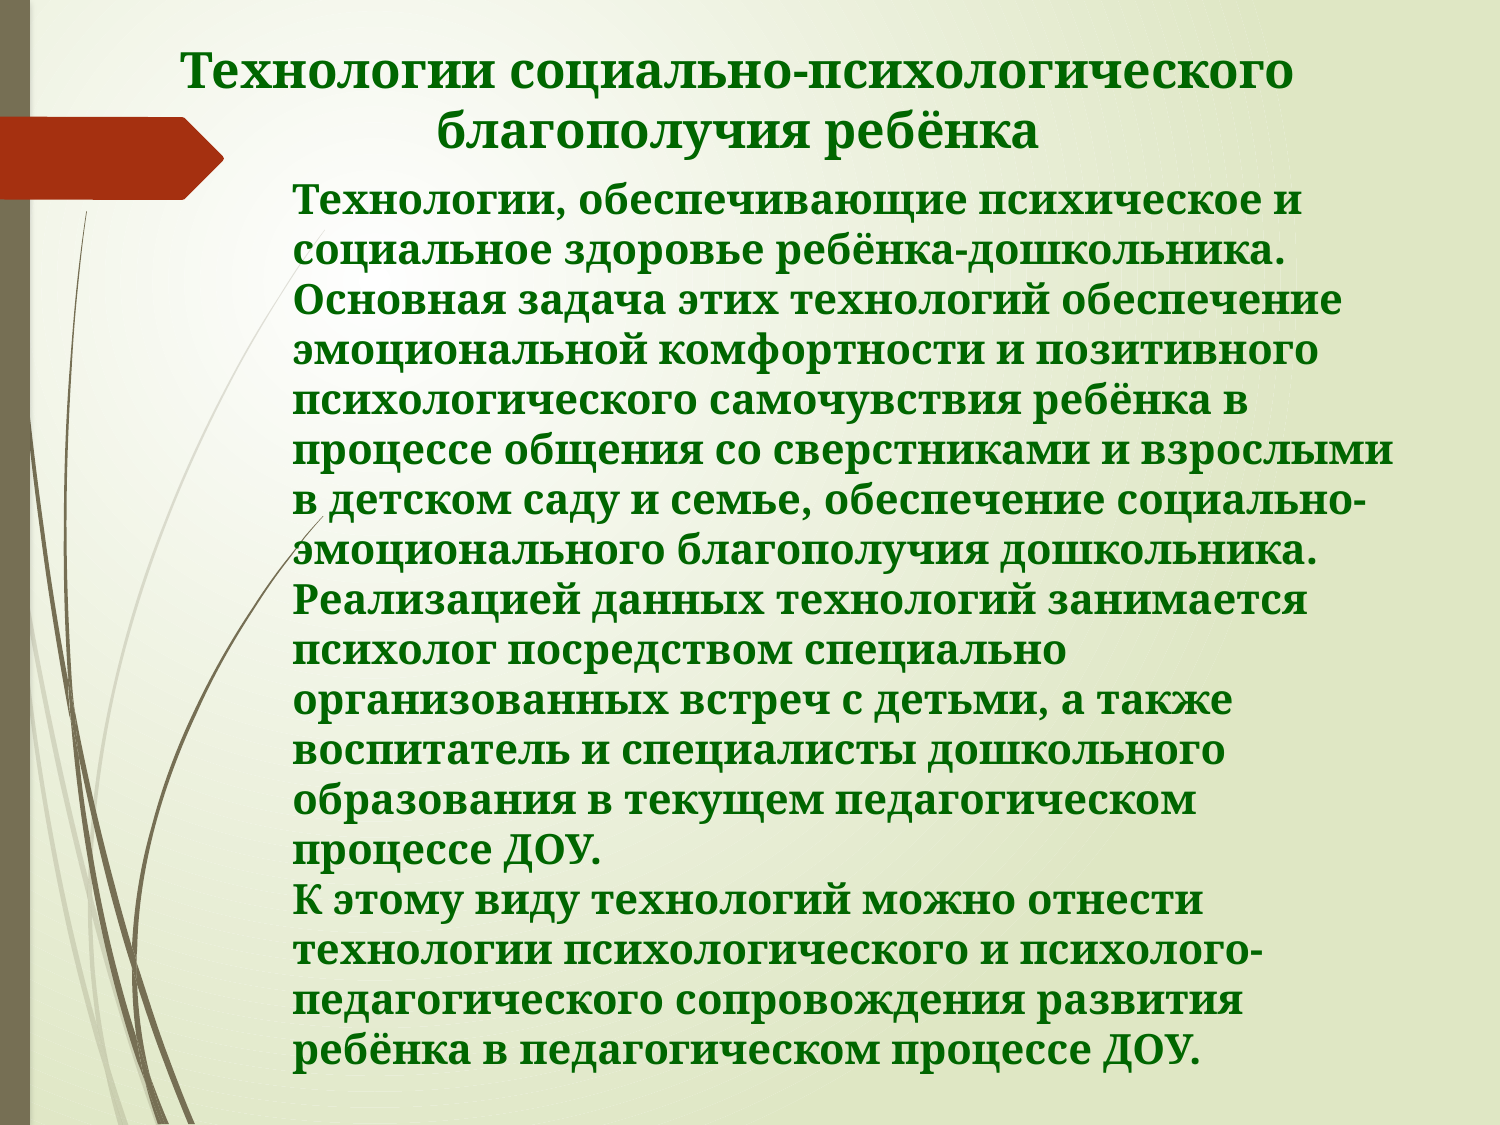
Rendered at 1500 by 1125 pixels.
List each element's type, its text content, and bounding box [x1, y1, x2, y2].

text_box Технологии, обеспечивающие психическое и социальное здоровье ребёнка-дошкольника. Основная задача этих технологий обеспечение эмоциональной комфортности и позитивного психологического самочувствия ребёнка в процессе общения со сверстниками и взрослыми в детском саду и семье, обеспечение социально-эмоционального благополучия дошкольника. Реализацией данных технологий занимается психолог посредством специально организованных встреч с детьми, а также воспитатель и специалисты дошкольного образования в текущем педагогическом процессе ДОУ. К этому виду технологий можно отнести технологии психологического и психолого-педагогического сопровождения развития ребёнка в педагогическом процессе ДОУ. [277, 165, 1412, 1081]
text_box Технологии социально-психологического благополучия ребёнка [29, 30, 1447, 166]
